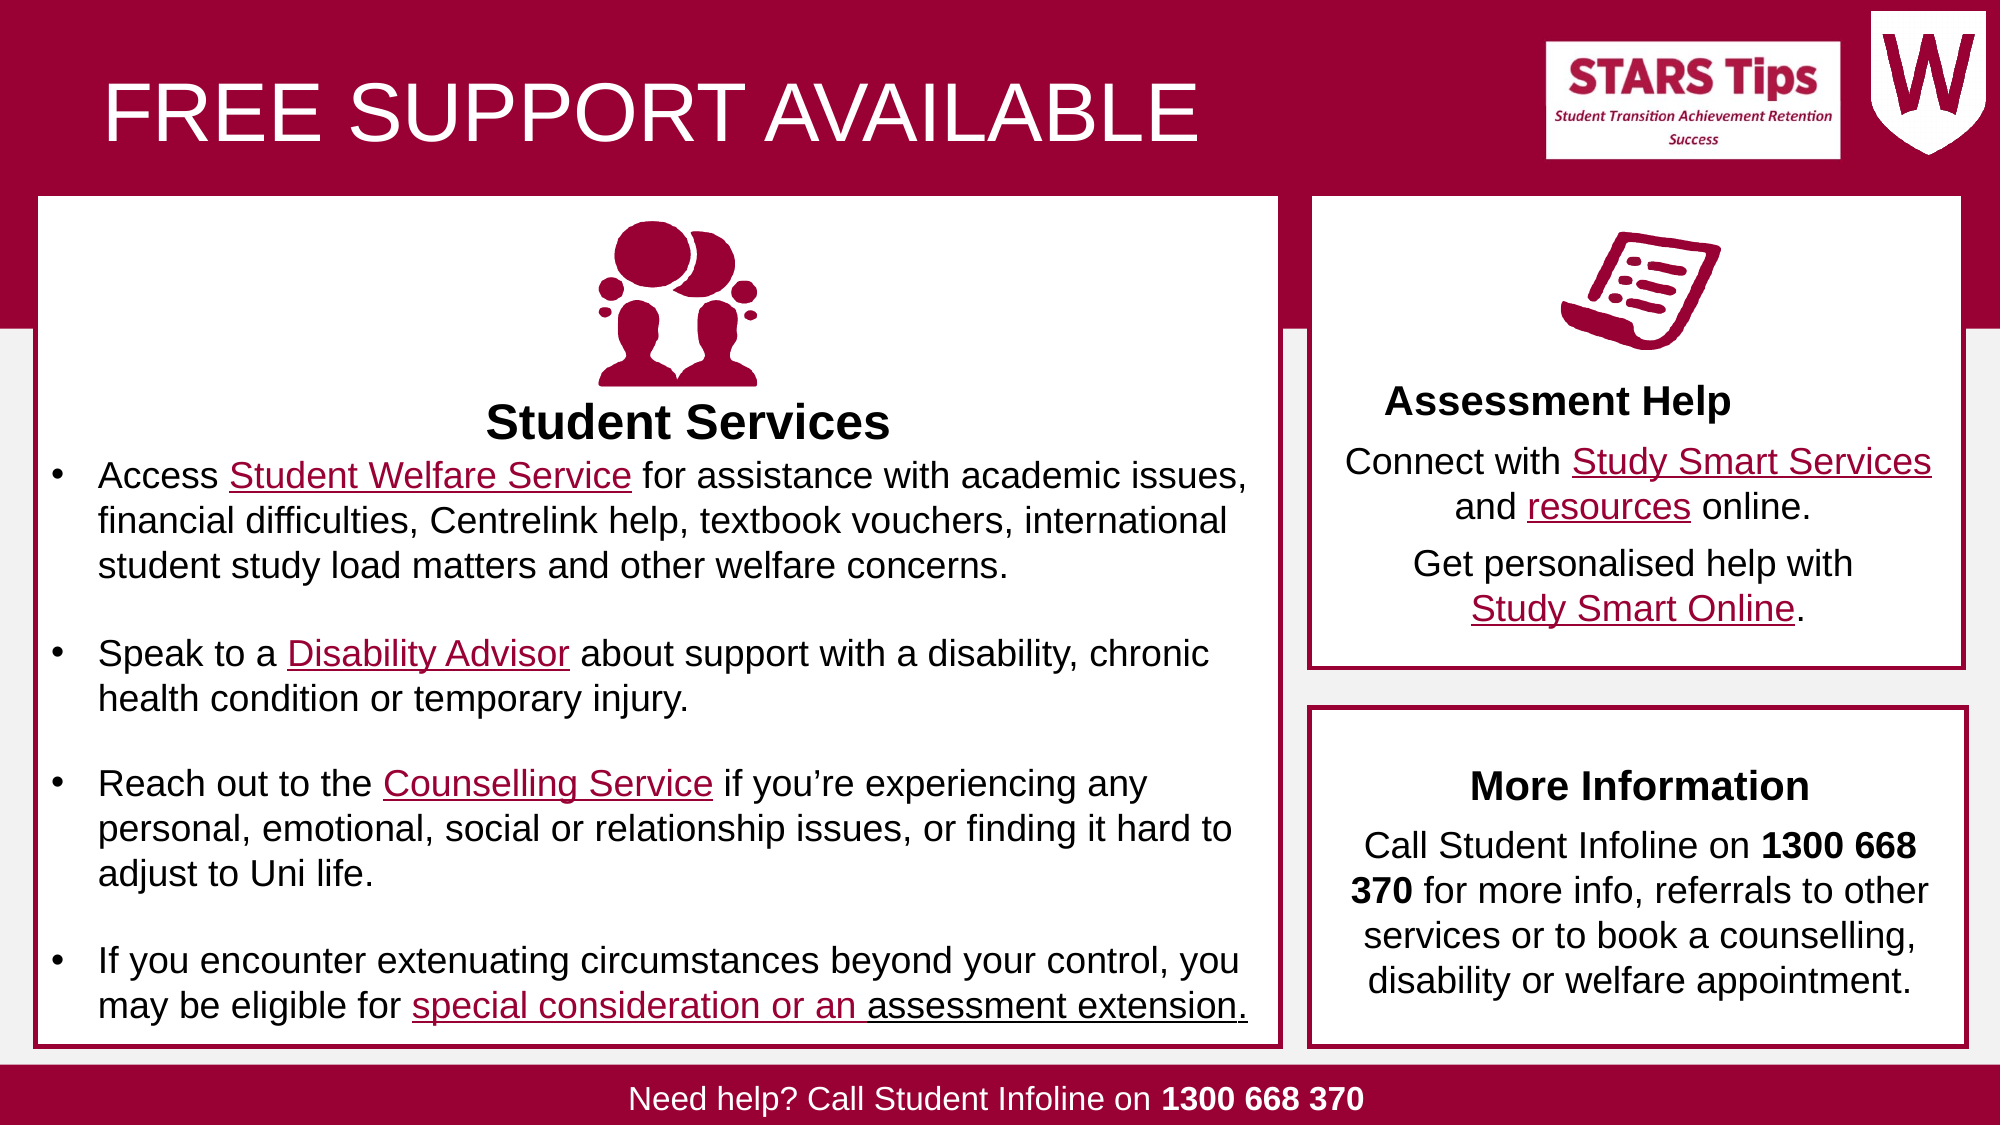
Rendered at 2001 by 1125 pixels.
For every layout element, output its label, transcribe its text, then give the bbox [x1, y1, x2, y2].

picture [569, 200, 785, 416]
text_box FREE SUPPORT AVAILABLE [96, 52, 1543, 155]
picture [1871, 11, 1986, 155]
text_box [1309, 707, 1967, 1047]
text_box Need help? Call Student Infoline on 1300 668 370 [0, 1070, 1997, 1125]
text_box More Information Call Student Infoline on 1300 668 370 for more info, referrals to other services or to book a counselling, disability or welfare appointment. [1316, 751, 1964, 1009]
text_box [35, 194, 1281, 1047]
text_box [1309, 194, 1966, 669]
picture [1524, 172, 1749, 383]
picture [1543, 38, 1844, 163]
text_box Student Services [470, 382, 909, 457]
text_box [0, 328, 2000, 1066]
text_box Access Student Welfare Service for assistance with academic issues, financial difficulties, Centrelink help, textbook vouchers, international student study load matters and other welfare concerns. Speak to a Disability Advisor about support with a disability, chronic health condition or temporary injury. Reach out to the Counselling Service if you’re experiencing any personal, emotional, social or relationship issues, or finding it hard to adjust to Uni life. If you encounter extenuating circumstances beyond your control, you may be eligible for special consideration or an assessment extension. [45, 405, 1277, 1012]
